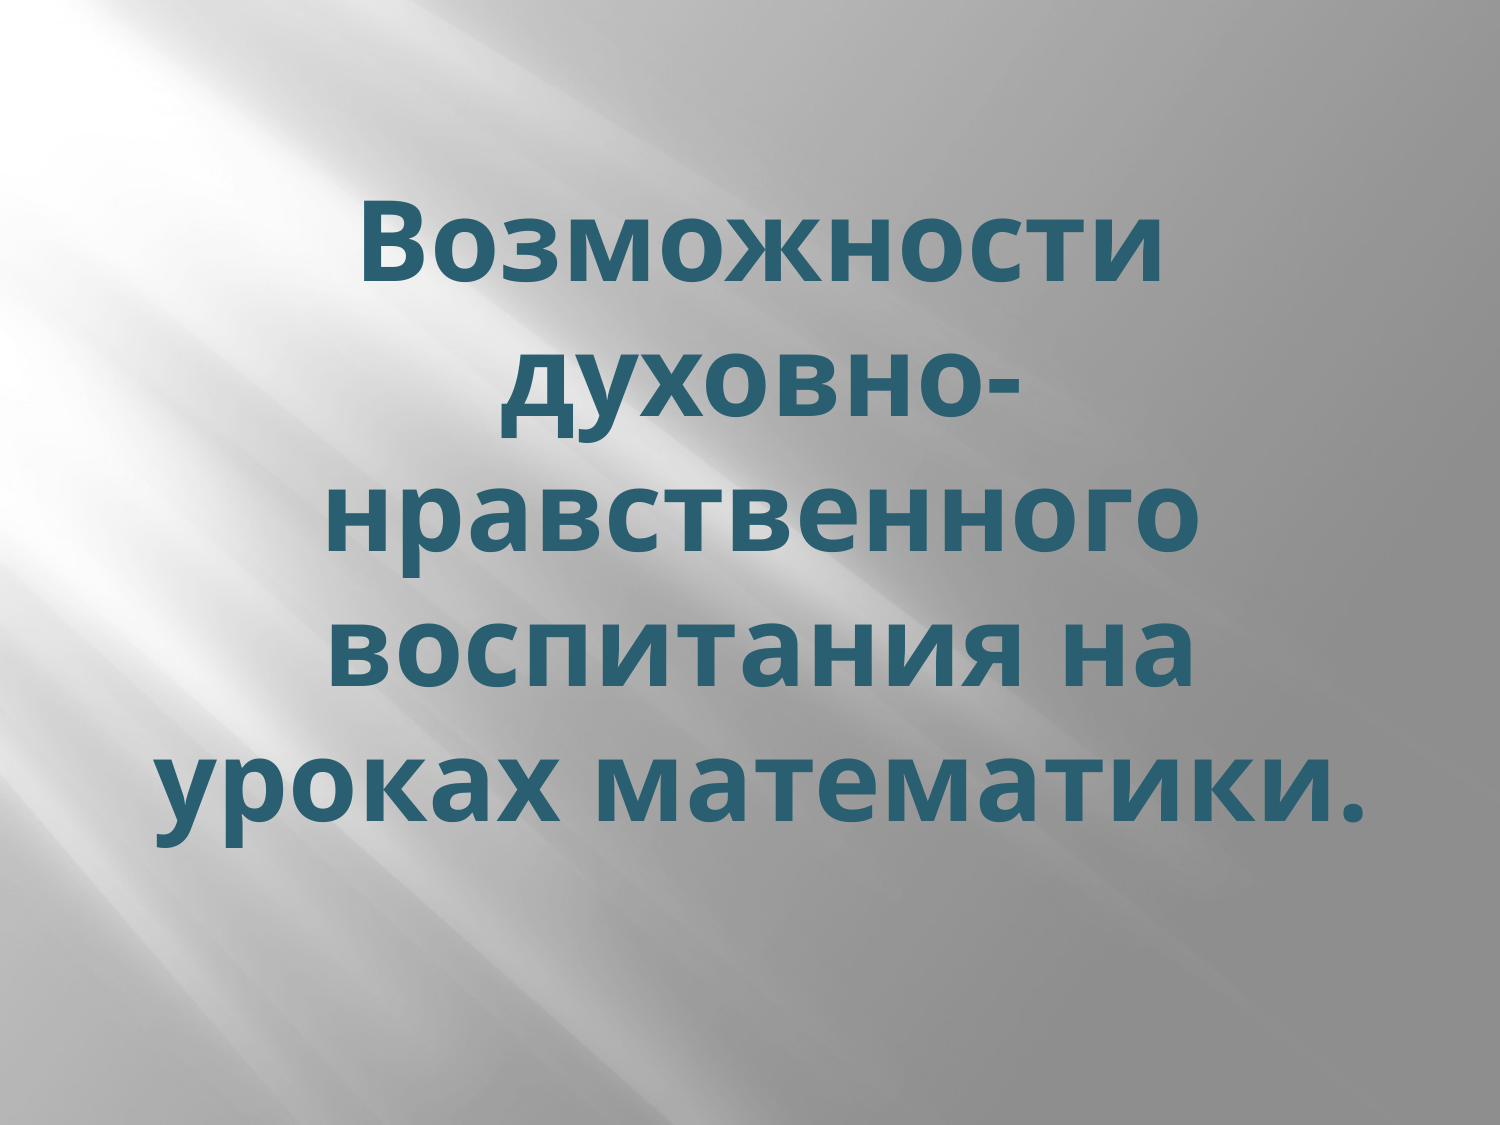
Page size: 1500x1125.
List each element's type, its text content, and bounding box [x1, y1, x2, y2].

title Возможности духовно-нравственного воспитания на уроках математики. [123, 137, 1400, 1012]
